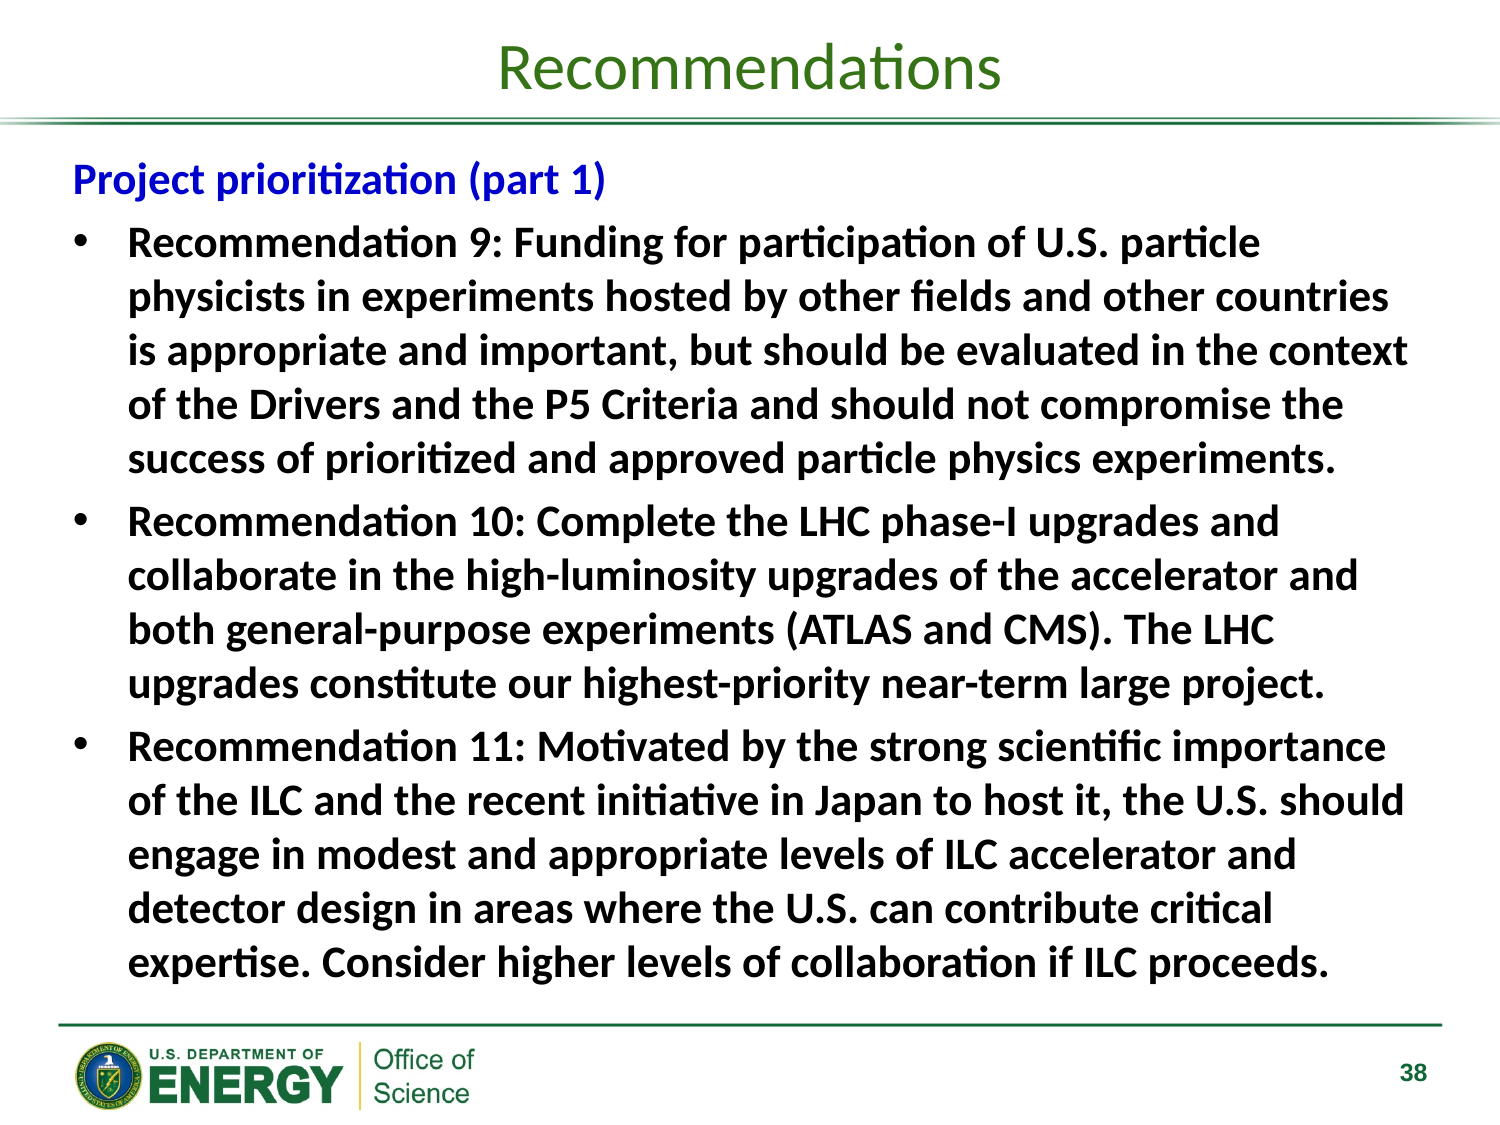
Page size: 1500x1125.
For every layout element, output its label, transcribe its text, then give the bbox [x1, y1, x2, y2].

title Recommendations [0, 0, 1500, 126]
slide_number 38 [1364, 1041, 1443, 1102]
list Project prioritization (part 1) Recommendation 9: Funding for participation of U.S. particle physicists in experiments hosted by other fields and other countries is appropriate and important, but should be evaluated in the context of the Drivers and the P5 Criteria and should not compromise the success of prioritized and approved particle physics experiments. Recommendation 10: Complete the LHC phase-I upgrades and collaborate in the high-luminosity upgrades of the accelerator and both general-purpose experiments (ATLAS and CMS). The LHC upgrades constitute our highest-priority near-term large project. Recommendation 11: Motivated by the strong scientific importance of the ILC and the recent initiative in Japan to host it, the U.S. should engage in modest and appropriate levels of ILC accelerator and detector design in areas where the U.S. can contribute critical expertise. Consider higher levels of collaboration if ILC proceeds. [57, 141, 1438, 1006]
picture [0, 126, 1500, 1125]
